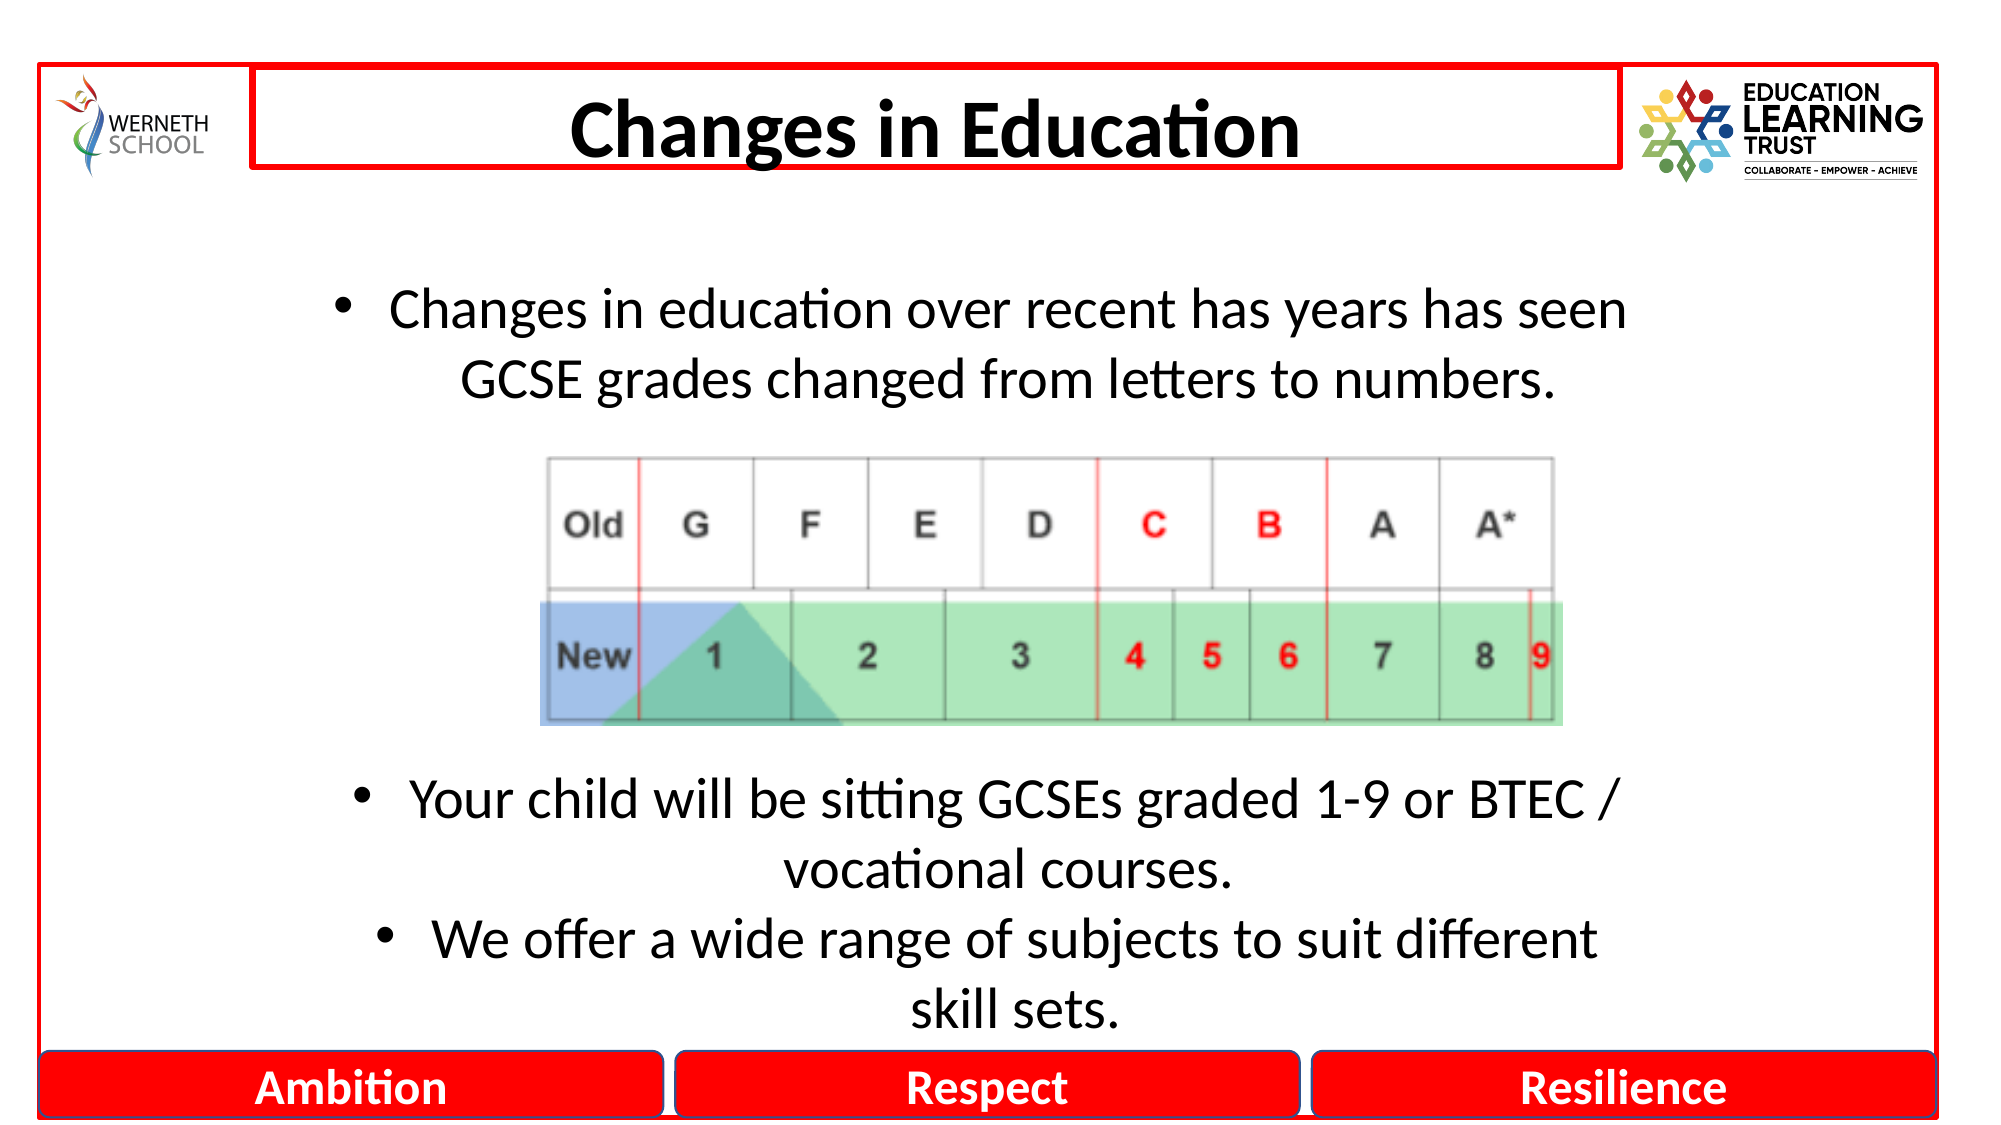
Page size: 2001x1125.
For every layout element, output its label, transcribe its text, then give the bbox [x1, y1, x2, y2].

list Changes in education over recent has years has seen GCSE grades changed from letters to numbers. Your child will be sitting GCSEs graded 1-9 or BTEC / vocational courses. We offer a wide range of subjects to suit different skill sets. [312, 262, 1663, 920]
text_box Respect [675, 1050, 1300, 1118]
picture [1639, 79, 1923, 183]
picture [540, 456, 1563, 726]
text_box [38, 64, 1937, 1118]
picture [38, 66, 234, 196]
text_box Resilience [1311, 1050, 1937, 1118]
title Changes in Education [252, 66, 1621, 167]
text_box Ambition [38, 1050, 664, 1118]
